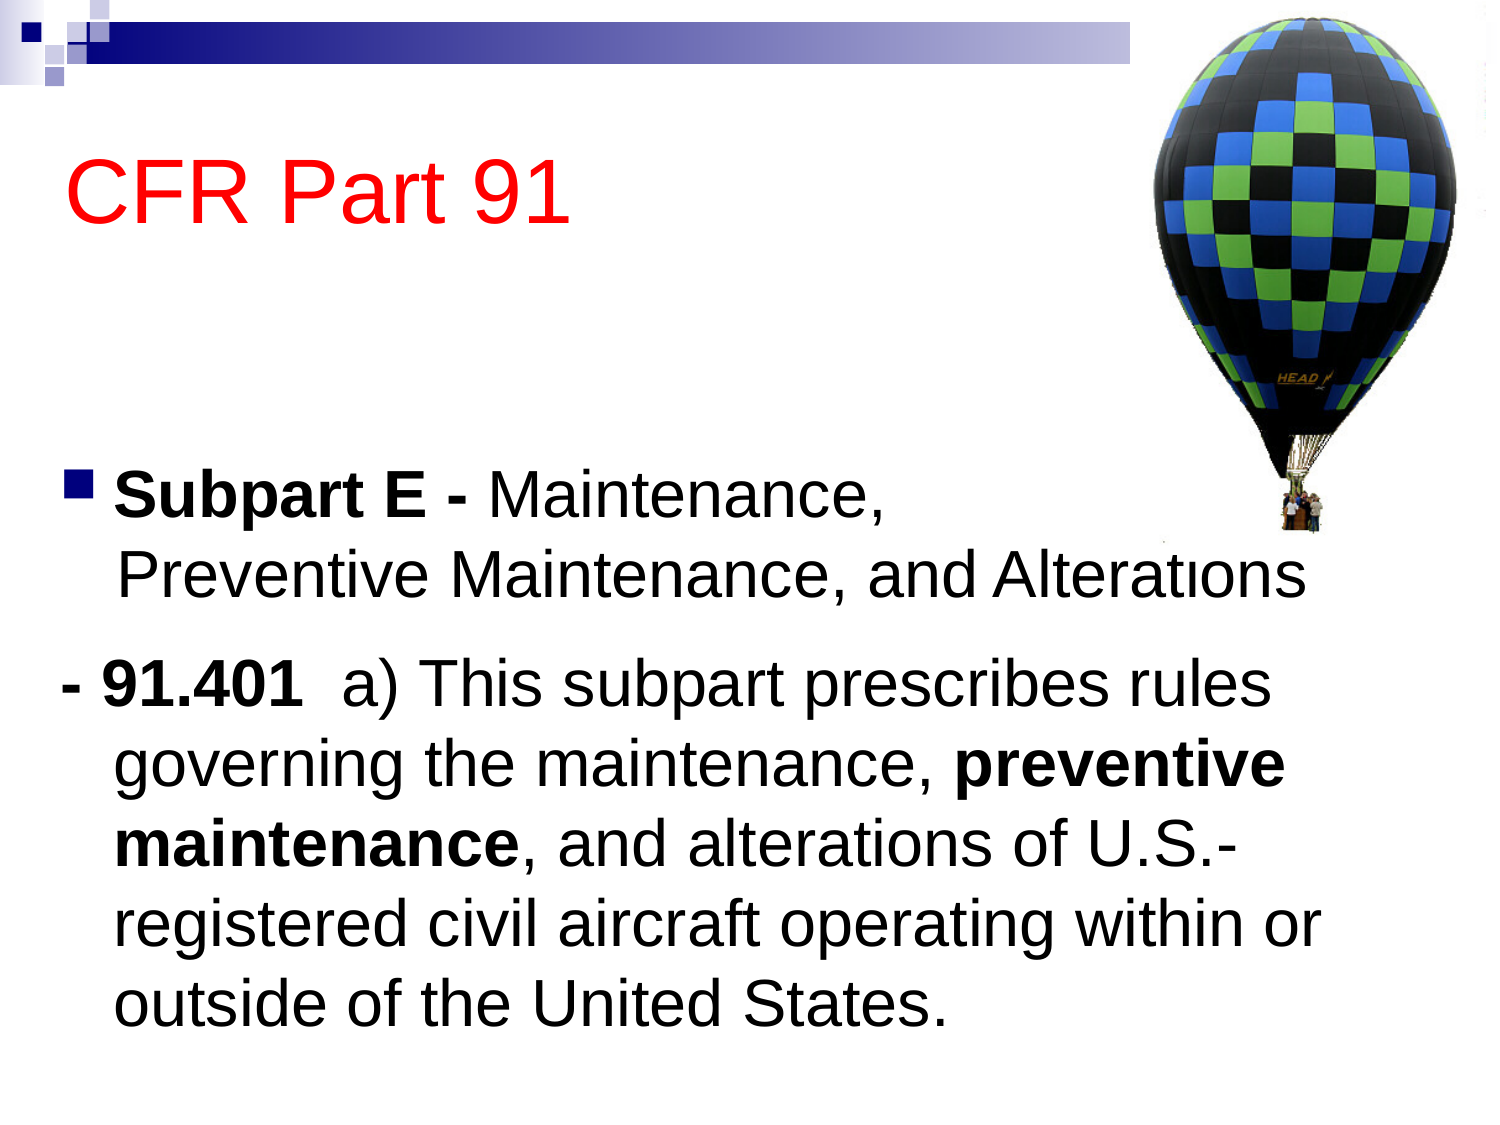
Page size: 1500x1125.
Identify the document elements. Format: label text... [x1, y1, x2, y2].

picture [1129, 1, 1486, 555]
text_box Subpart E - Maintenance, Preventive Maintenance, and Alterations - 91.401 a) This subpart prescribes rules governing the maintenance, preventive maintenance, and alterations of U.S.-registered civil aircraft operating within or outside of the United States. [44, 442, 1395, 1110]
text_box CFR Part 91 [49, 74, 1124, 300]
